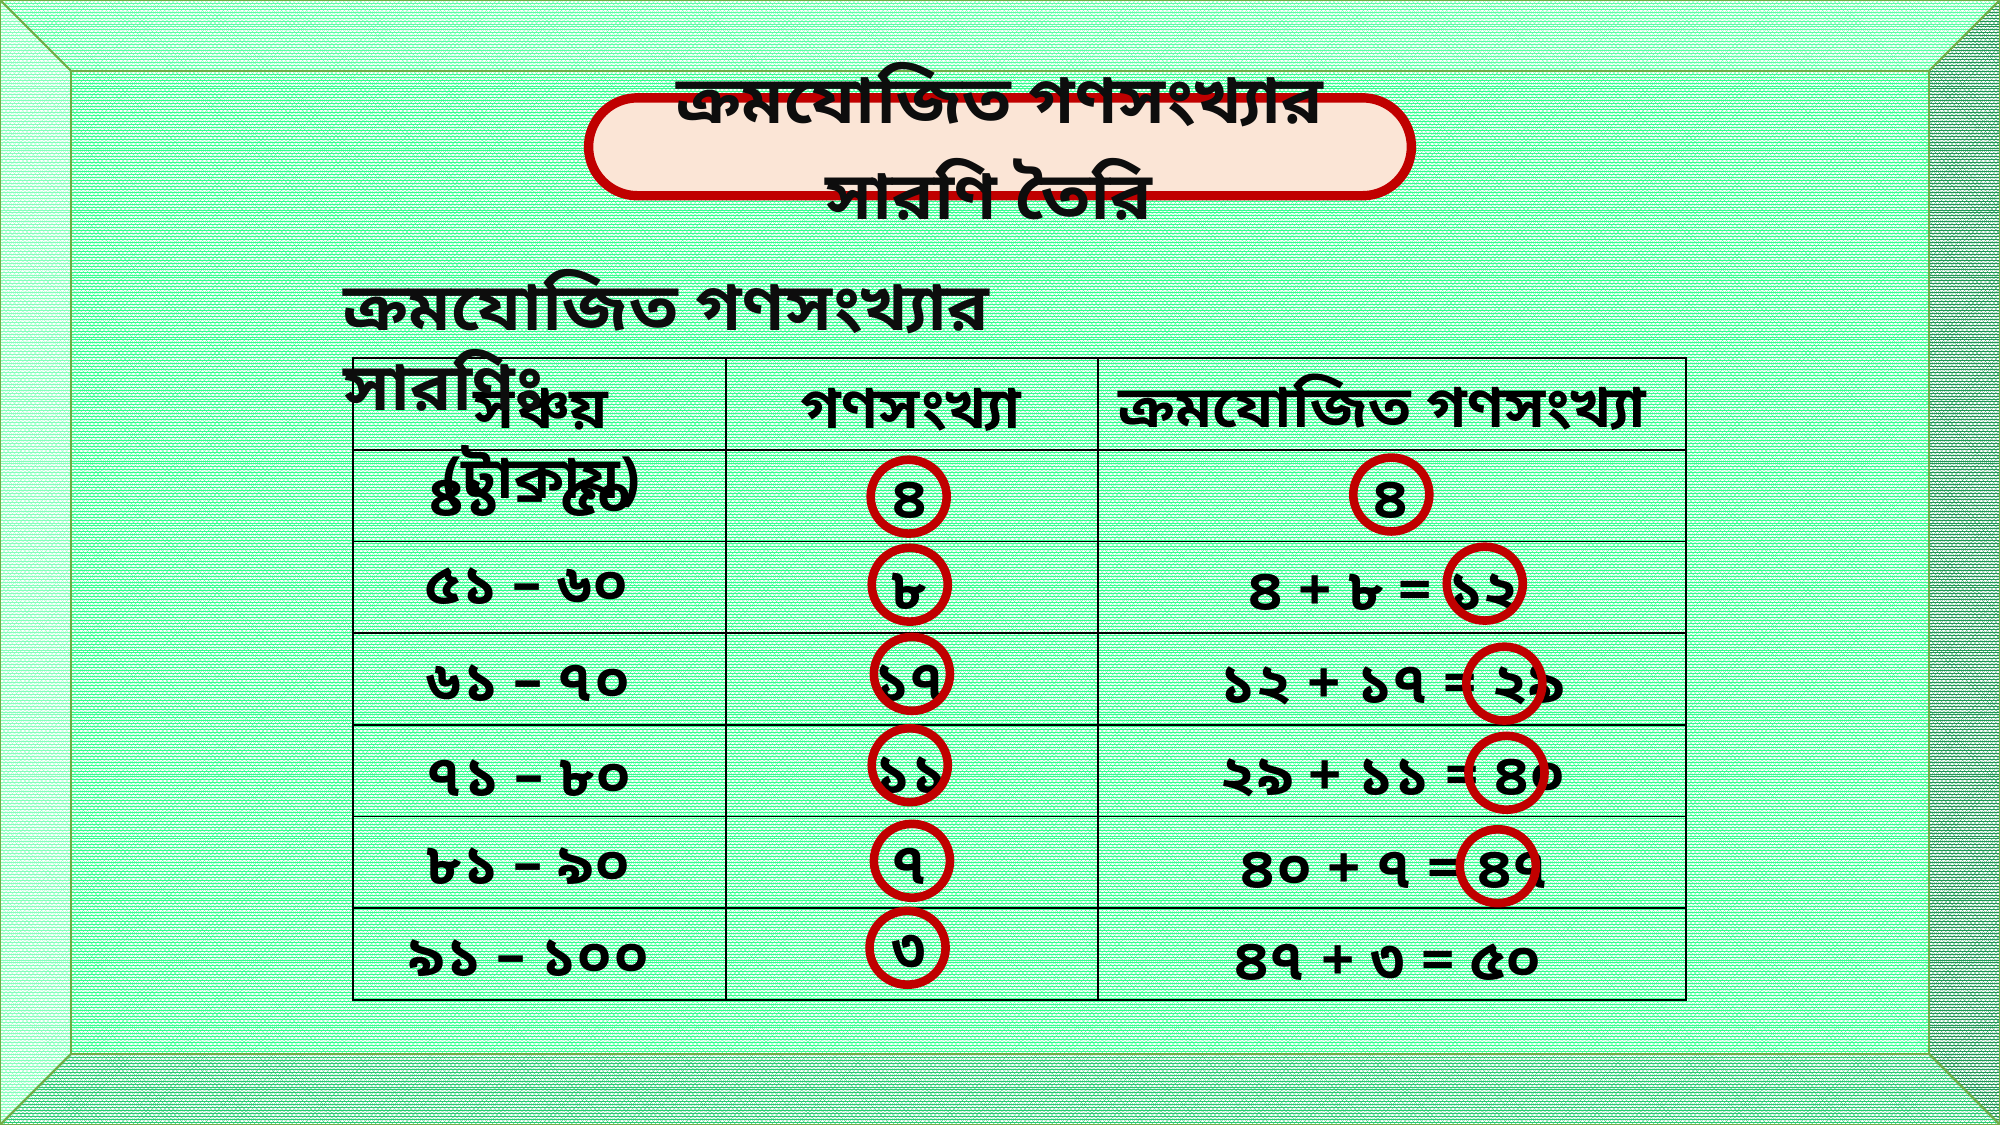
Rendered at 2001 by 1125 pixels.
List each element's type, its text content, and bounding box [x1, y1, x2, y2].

text_box [1348, 453, 1434, 536]
table_cell [354, 909, 725, 999]
table_cell [354, 817, 725, 907]
text_box ১১ [726, 728, 1096, 813]
text_box [867, 543, 953, 626]
text_box ৭ [724, 818, 1095, 904]
text_box ২৯ + ১১ = ৪০ [1101, 729, 1686, 815]
text_box ৭১ – ৮০ [352, 730, 722, 816]
text_box ৪০ + ৭ = ৪৭ [1102, 822, 1687, 908]
table_cell [727, 817, 1097, 907]
text_box ৪ [724, 453, 1095, 538]
text_box [865, 906, 950, 990]
text_box [4, 1, 1996, 70]
table_cell [727, 634, 1097, 724]
table_cell [727, 451, 1097, 541]
text_box ক্রমযোজিত গণসংখ্যার সারণিঃ [328, 256, 1092, 432]
text_box [1464, 731, 1549, 815]
table_header [727, 359, 1097, 449]
table_cell [1099, 542, 1685, 632]
text_box ৫১ – ৬০ [349, 539, 720, 624]
text_box ৪ + ৮ = ১২ [1098, 545, 1684, 630]
text_box ৪ [1097, 452, 1683, 538]
text_box ৪৭ + ৩ = ৫০ [1103, 914, 1688, 1000]
table_cell [1099, 726, 1685, 816]
text_box ১৭ [724, 635, 1095, 721]
table_cell [1099, 817, 1685, 907]
text_box ৩ [723, 904, 1094, 990]
table_cell [354, 542, 725, 632]
text_box সঞ্চয় (টাকায়) [356, 432, 726, 518]
table_cell [354, 726, 725, 816]
table_cell [1099, 451, 1685, 541]
table_cell [1099, 909, 1685, 999]
text_box [867, 723, 953, 807]
table_cell [727, 726, 1097, 816]
table_cell [727, 909, 1097, 999]
text_box [869, 819, 955, 903]
text_box [1442, 542, 1528, 625]
text_box [866, 455, 952, 538]
text_box ১২ + ১৭ = ২৯ [1099, 637, 1685, 723]
text_box ক্রমযোজিত গণসংখ্যা [1097, 361, 1683, 447]
text_box গণসংখ্যা [726, 363, 1096, 448]
text_box [1455, 824, 1541, 908]
text_box [0, 0, 2000, 1125]
text_box [1461, 642, 1547, 725]
text_box ৮১ – ৯০ [351, 818, 721, 904]
text_box ৬১ – ৭০ [351, 635, 721, 721]
table_cell [727, 542, 1097, 632]
text_box ৪১ – ৫০ [353, 451, 723, 536]
table_cell [354, 518, 725, 541]
text_box ক্রমযোজিত গণসংখ্যার সারণি তৈরি [587, 96, 1413, 197]
text_box ৯১ – ১০০ [352, 910, 722, 996]
text_box [869, 632, 955, 716]
text_box ৮ [723, 543, 1094, 629]
table_cell [354, 634, 725, 724]
